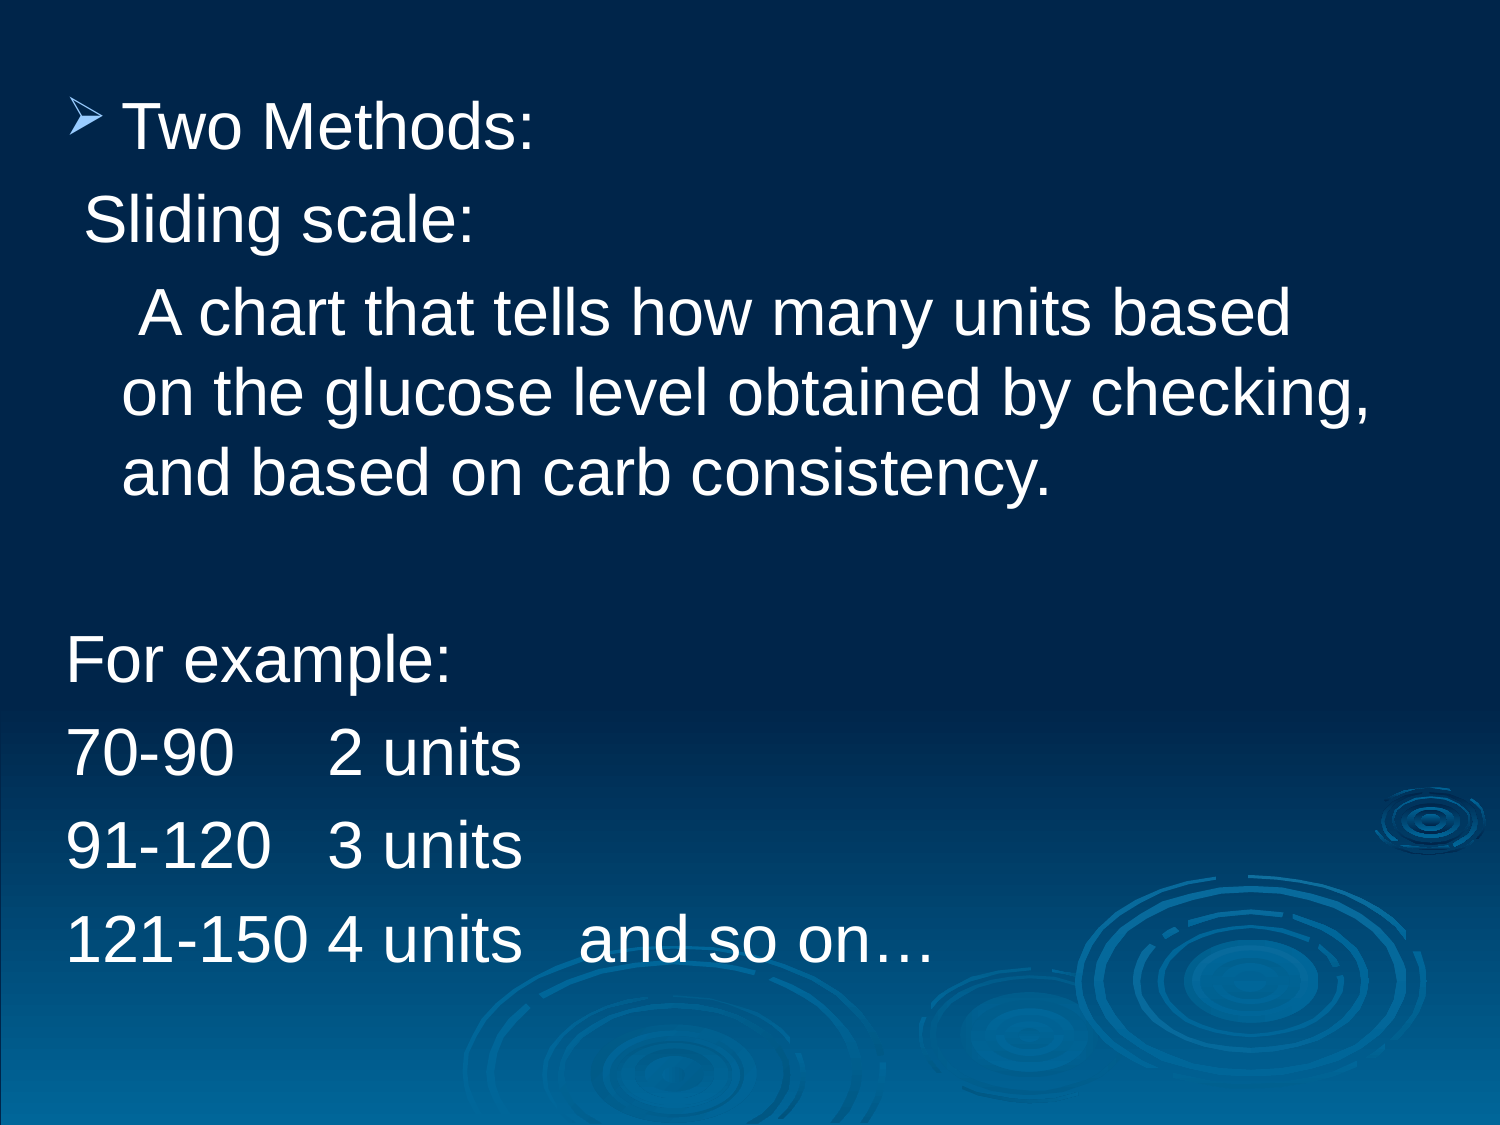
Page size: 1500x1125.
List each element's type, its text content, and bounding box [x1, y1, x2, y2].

list Two Methods: Sliding scale: A chart that tells how many units based on the glucose level obtained by checking, and based on carb consistency. For example: 70-90 2 units 91-120 3 units 121-150 4 units and so on… [50, 75, 1400, 1068]
